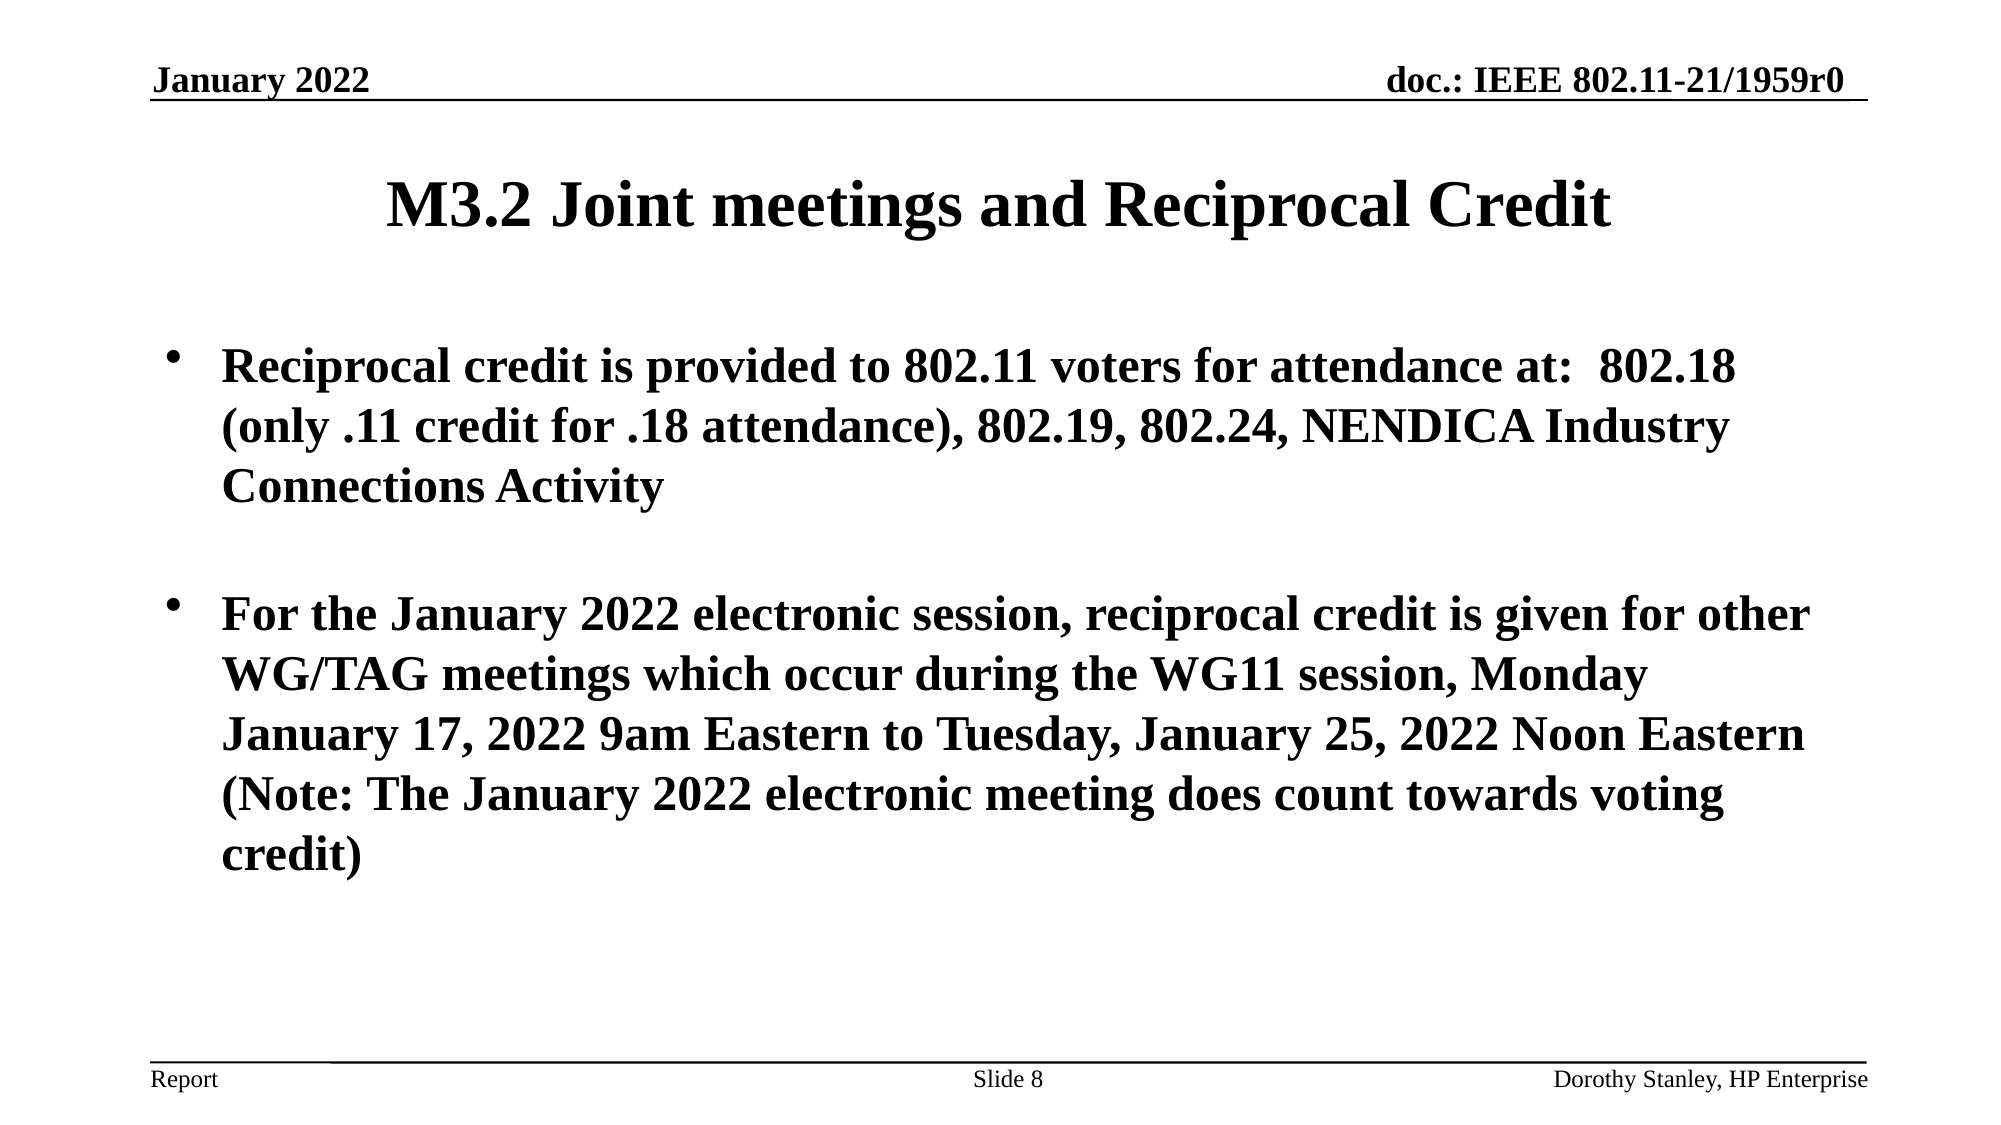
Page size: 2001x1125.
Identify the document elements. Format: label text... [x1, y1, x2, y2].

list Reciprocal credit is provided to 802.11 voters for attendance at: 802.18 (only .11 credit for .18 attendance), 802.19, 802.24, NENDICA Industry Connections Activity For the January 2022 electronic session, reciprocal credit is given for other WG/TAG meetings which occur during the WG11 session, Monday January 17, 2022 9am Eastern to Tuesday, January 25, 2022 Noon Eastern (Note: The January 2022 electronic meeting does count towards voting credit) [150, 324, 1850, 1000]
title M3.2 Joint meetings and Reciprocal Credit [150, 112, 1850, 288]
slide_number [152, 54, 406, 101]
slide_number Slide 8 [964, 1061, 1053, 1093]
footer Dorothy Stanley, HP Enterprise [1512, 1061, 1869, 1093]
